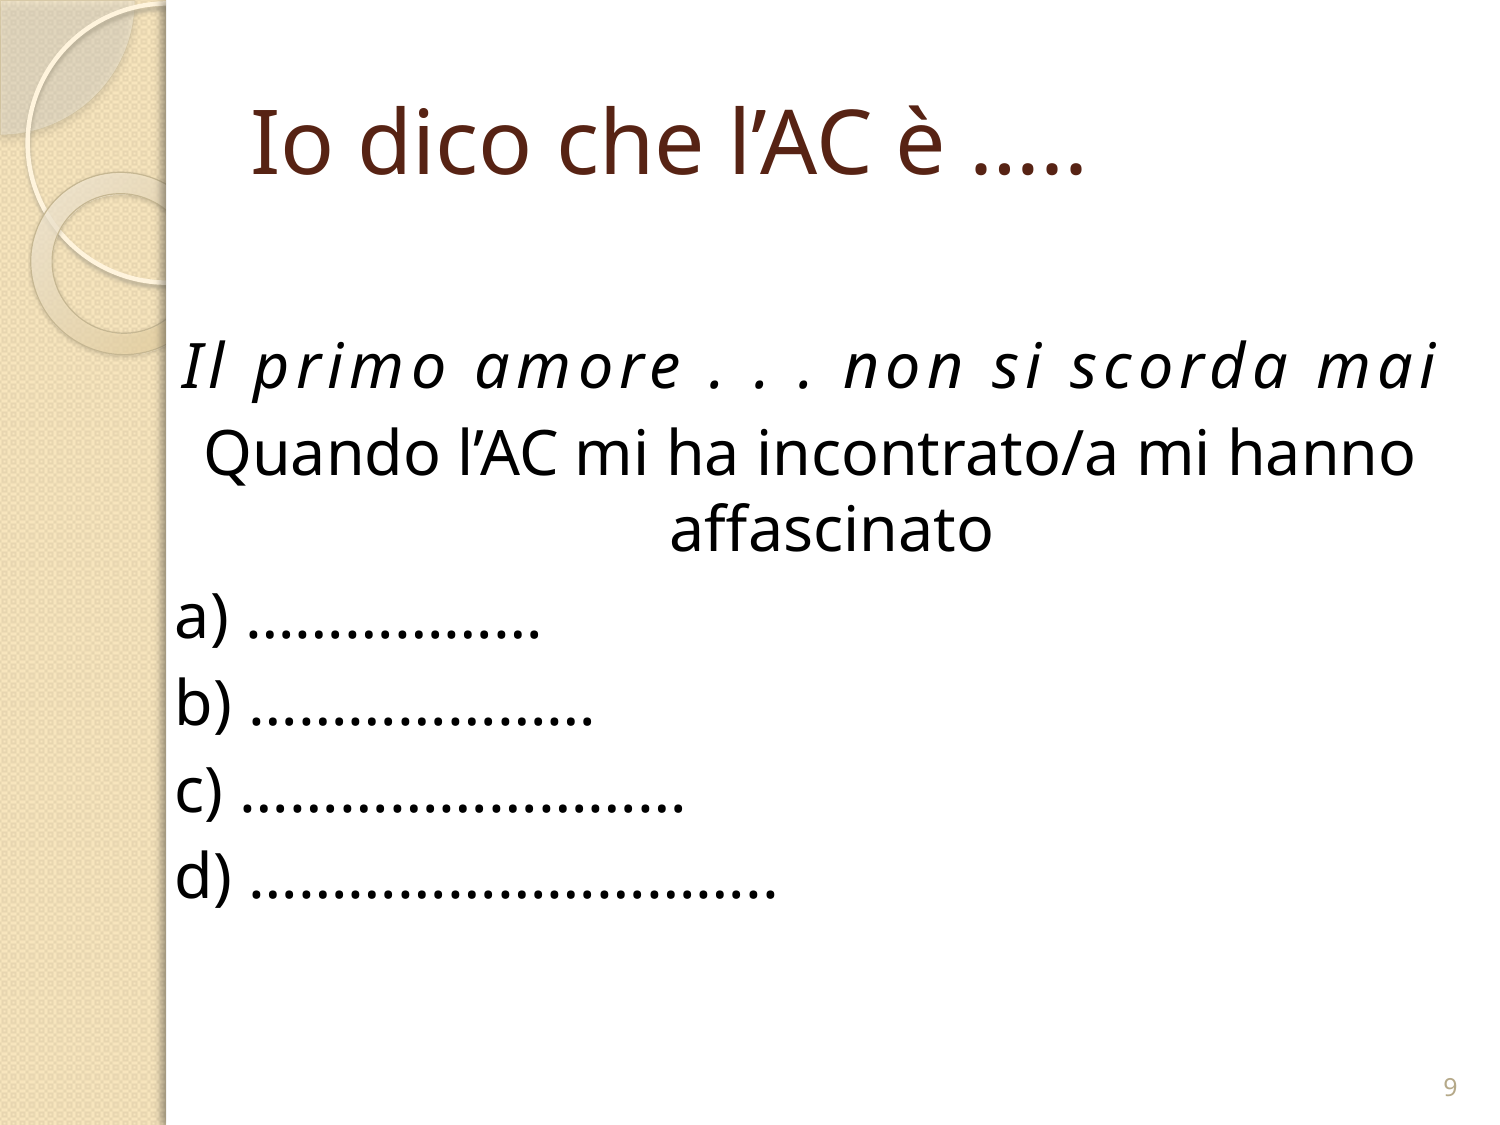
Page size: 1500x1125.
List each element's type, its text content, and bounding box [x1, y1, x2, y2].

title Io dico che l’AC è ….. [235, 45, 1466, 233]
list Il primo amore . . . non si scorda mai Quando l’AC mi ha incontrato/a mi hanno affascinato a) ……………… b) ………………… c) ……………………… d) ………………………….. [147, 231, 1461, 965]
slide_number 9 [1413, 1034, 1488, 1113]
